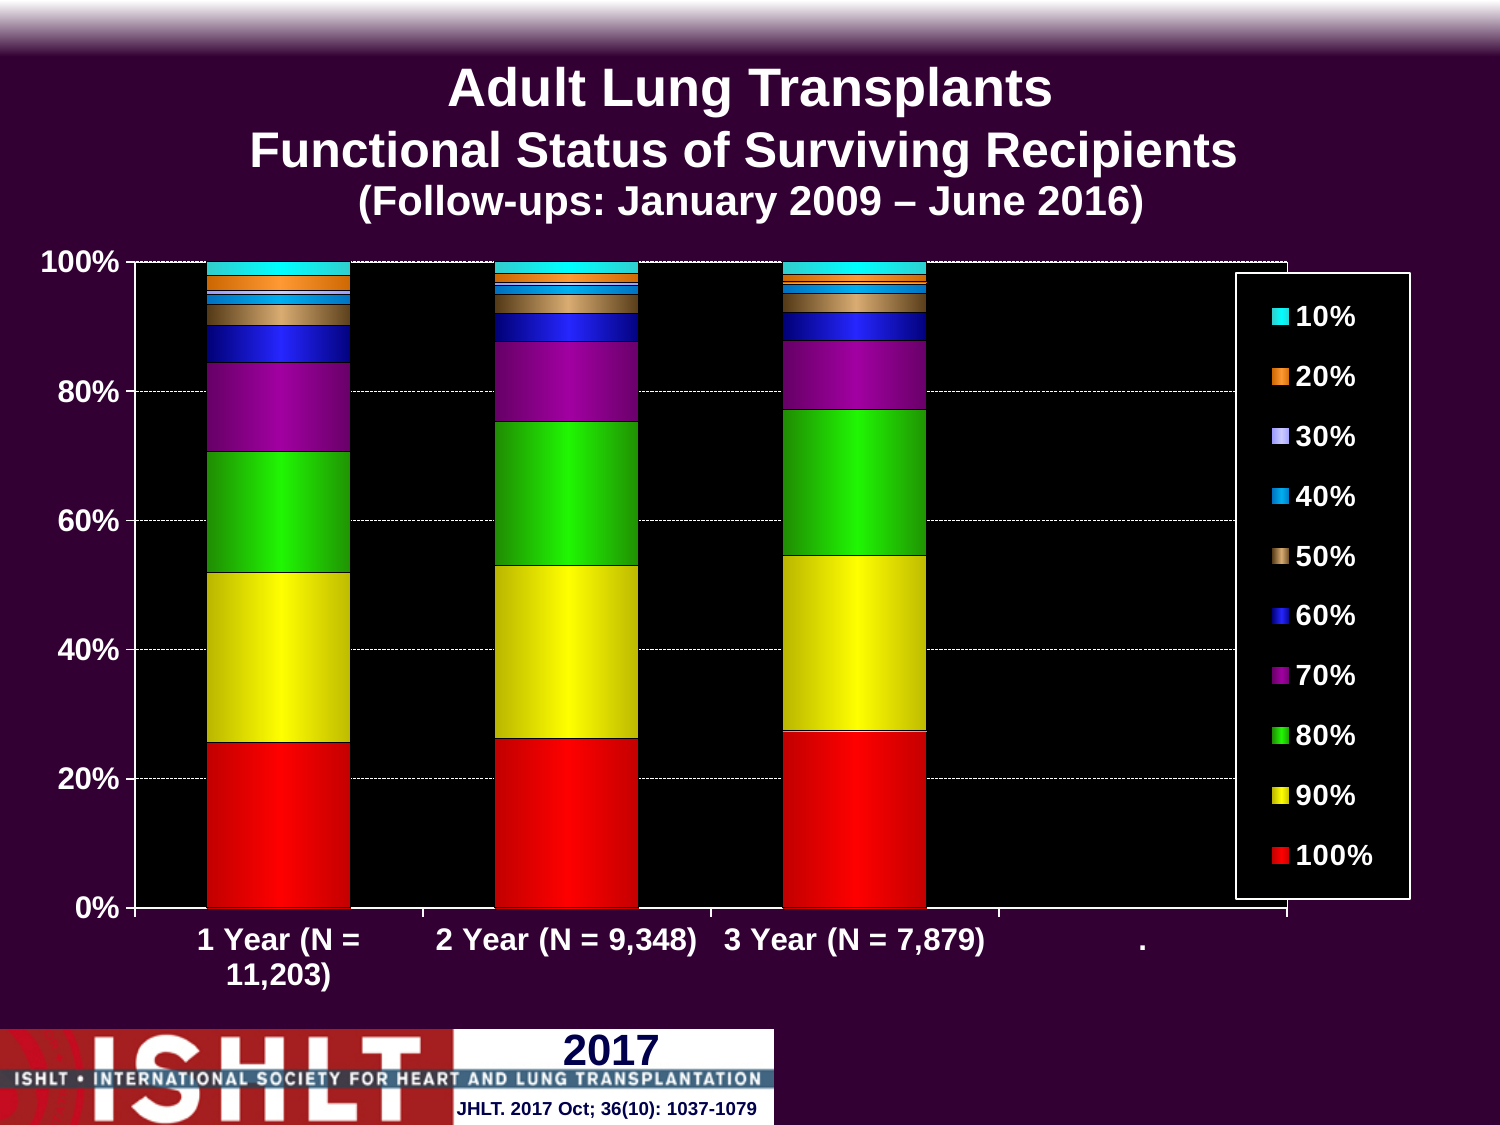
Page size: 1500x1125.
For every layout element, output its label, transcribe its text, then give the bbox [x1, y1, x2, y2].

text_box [0, 1013, 774, 1125]
text_box Adult Lung Transplants Functional Status of Surviving Recipients [0, 27, 1500, 253]
text_box (Follow-ups: January 2009 – June 2016) [343, 166, 1193, 232]
chart [24, 233, 1463, 1010]
